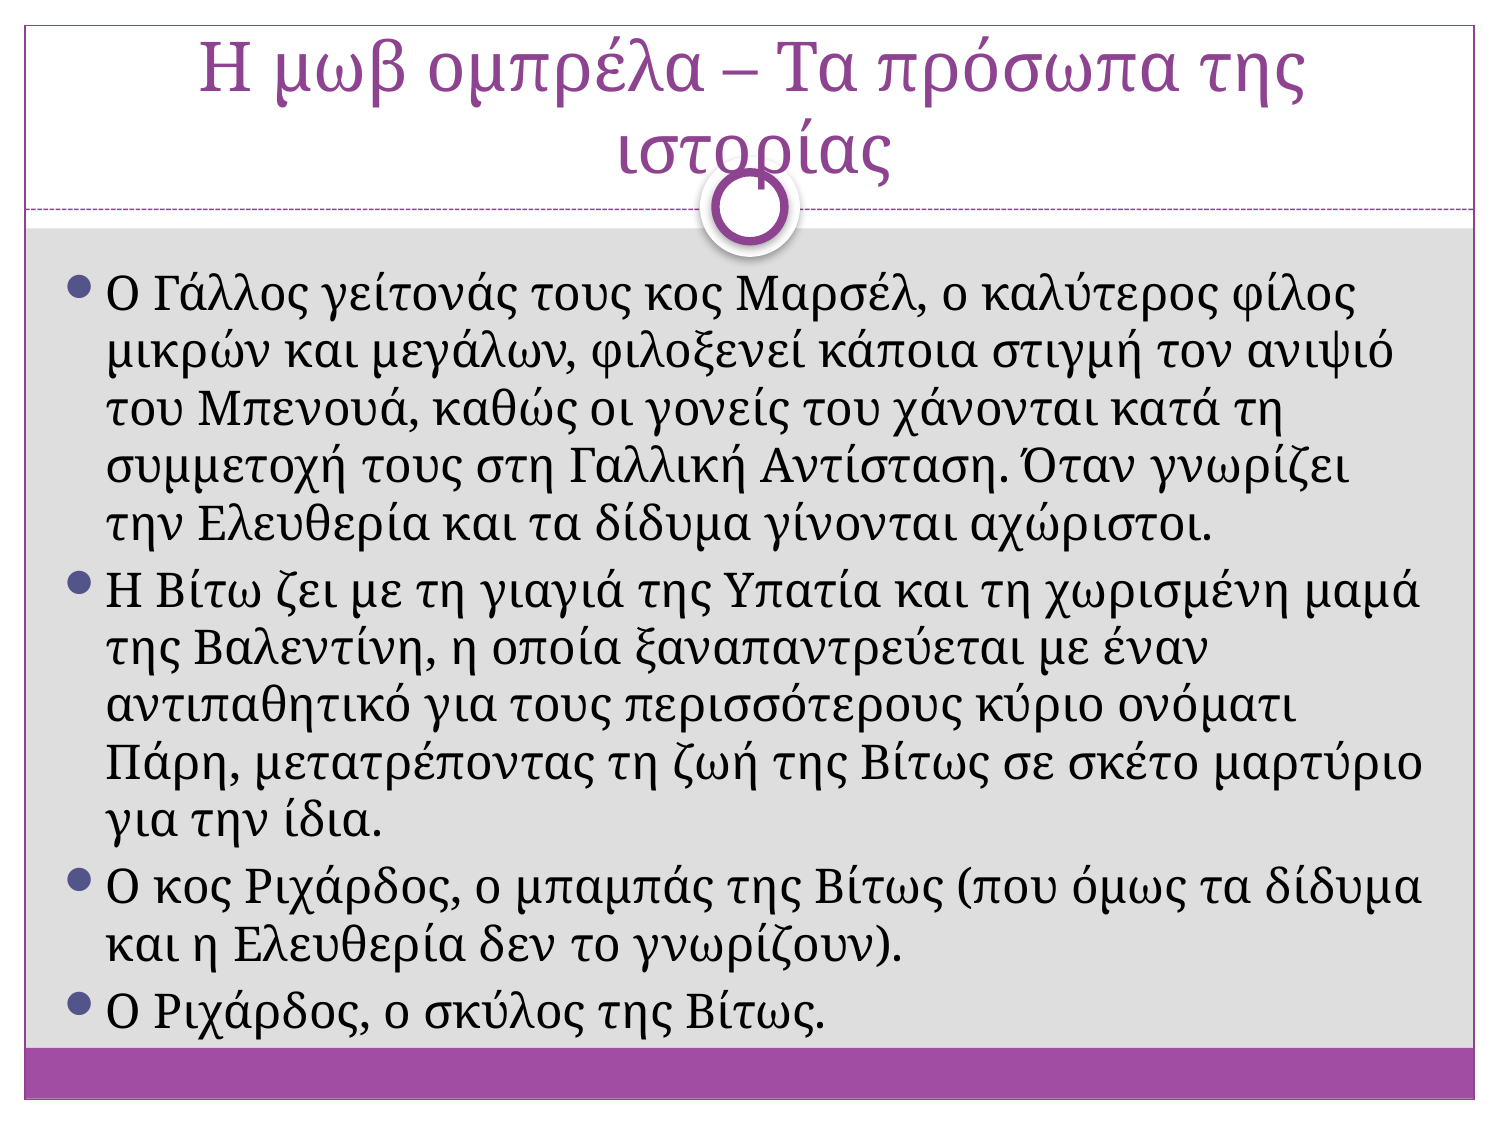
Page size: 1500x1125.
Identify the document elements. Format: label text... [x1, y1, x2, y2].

list Ο Γάλλος γείτονάς τους κος Μαρσέλ, ο καλύτερος φίλος μικρών και μεγάλων, φιλοξενεί κάποια στιγμή τον ανιψιό του Μπενουά, καθώς οι γονείς του χάνονται κατά τη συμμετοχή τους στη Γαλλική Αντίσταση. Όταν γνωρίζει την Ελευθερία και τα δίδυμα γίνονται αχώριστοι. Η Βίτω ζει με τη γιαγιά της Υπατία και τη χωρισμένη μαμά της Βαλεντίνη, η οποία ξαναπαντρεύεται με έναν αντιπαθητικό για τους περισσότερους κύριο ονόματι Πάρη, μετατρέποντας τη ζωή της Βίτως σε σκέτο μαρτύριο για την ίδια. Ο κος Ριχάρδος, ο μπαμπάς της Βίτως (που όμως τα δίδυμα και η Ελευθερία δεν το γνωρίζουν). Ο Ριχάρδος, ο σκύλος της Βίτως. [49, 255, 1445, 1047]
title Η μωβ ομπρέλα – Τα πρόσωπα της ιστορίας [53, 42, 1454, 168]
